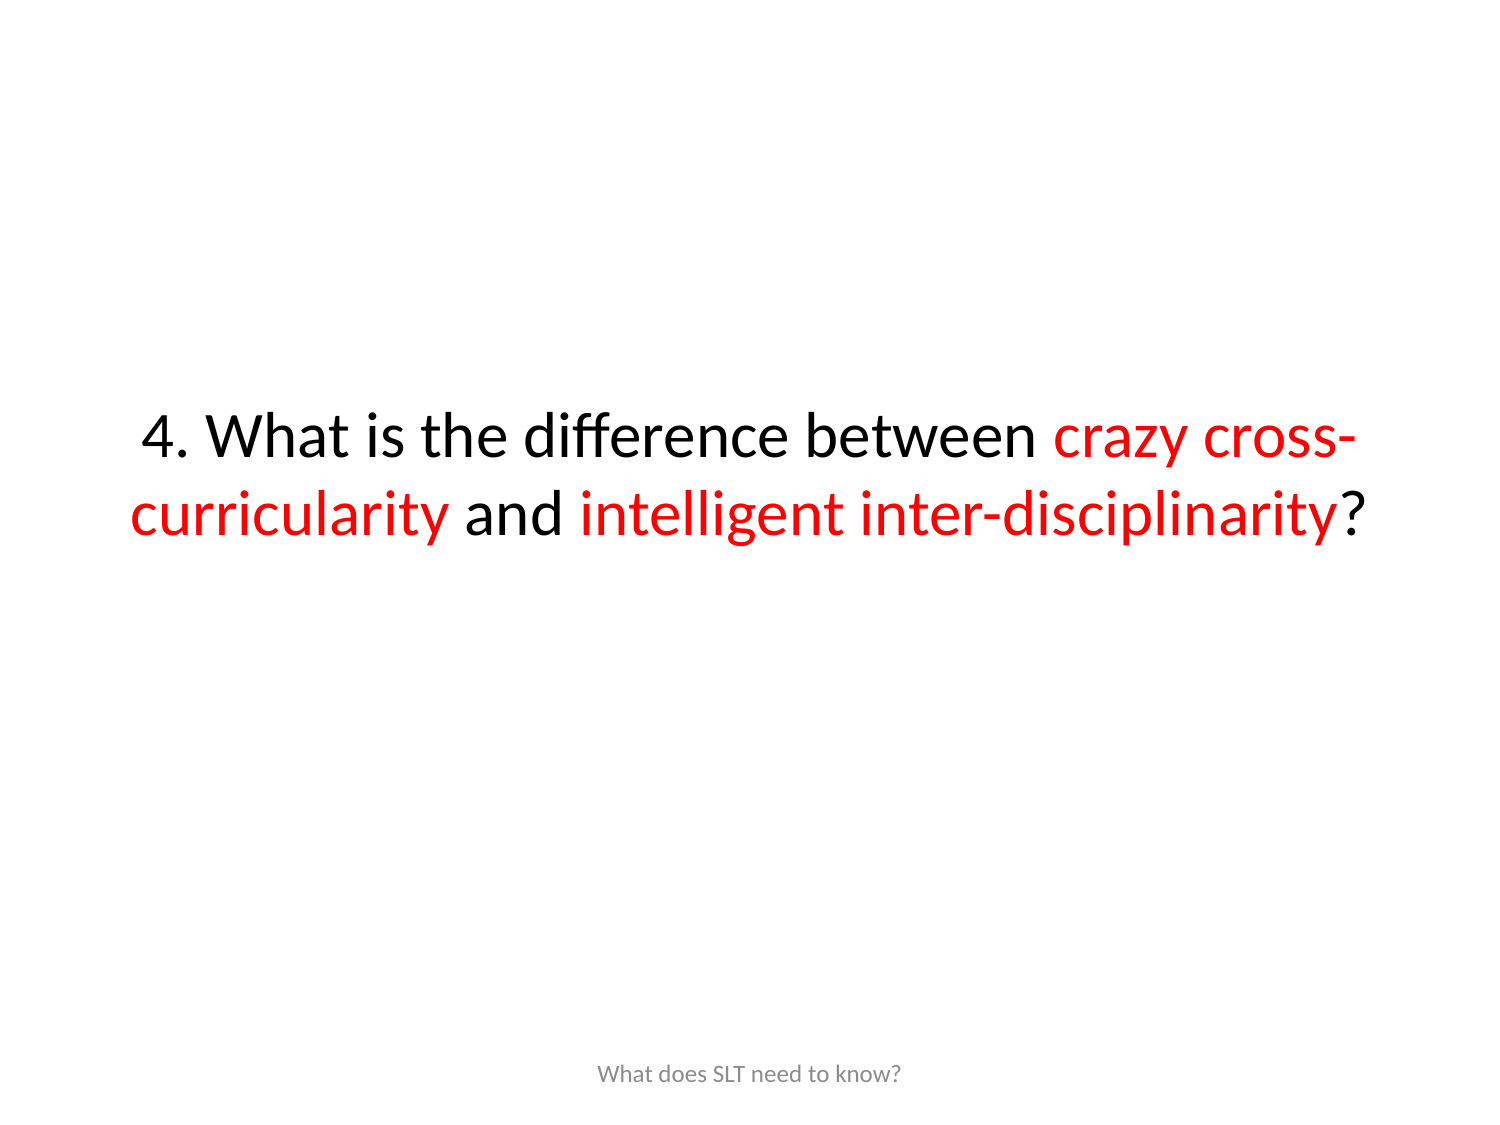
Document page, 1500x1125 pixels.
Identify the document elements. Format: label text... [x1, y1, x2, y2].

footer What does SLT need to know? [512, 1042, 988, 1103]
title 4. What is the difference between crazy cross-curricularity and intelligent inter-disciplinarity? [112, 349, 1388, 591]
